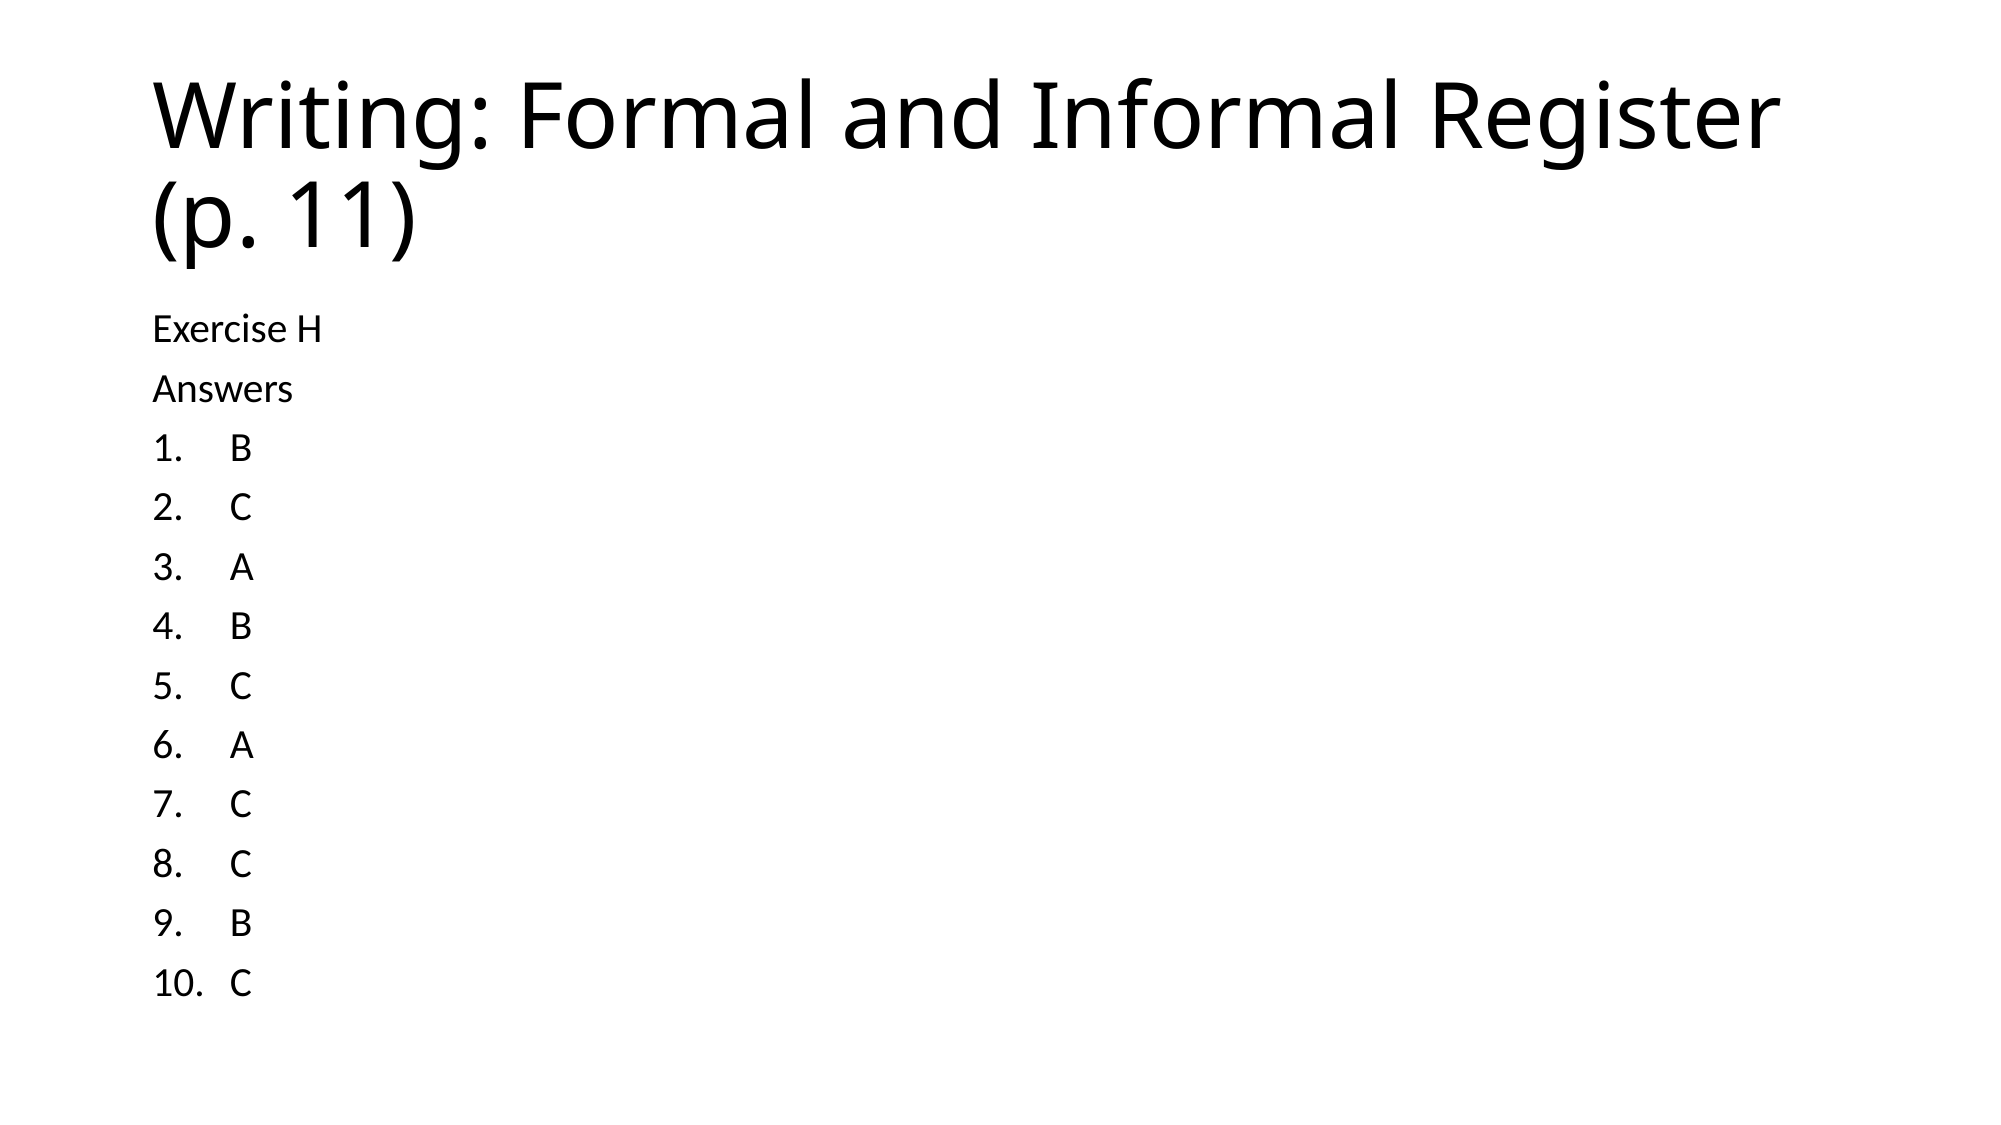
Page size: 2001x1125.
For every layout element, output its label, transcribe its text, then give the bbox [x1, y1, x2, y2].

title Writing: Formal and Informal Register (p. 11) [137, 59, 1863, 278]
list Exercise H Answers B C A B C A C C B C [137, 299, 1863, 1014]
